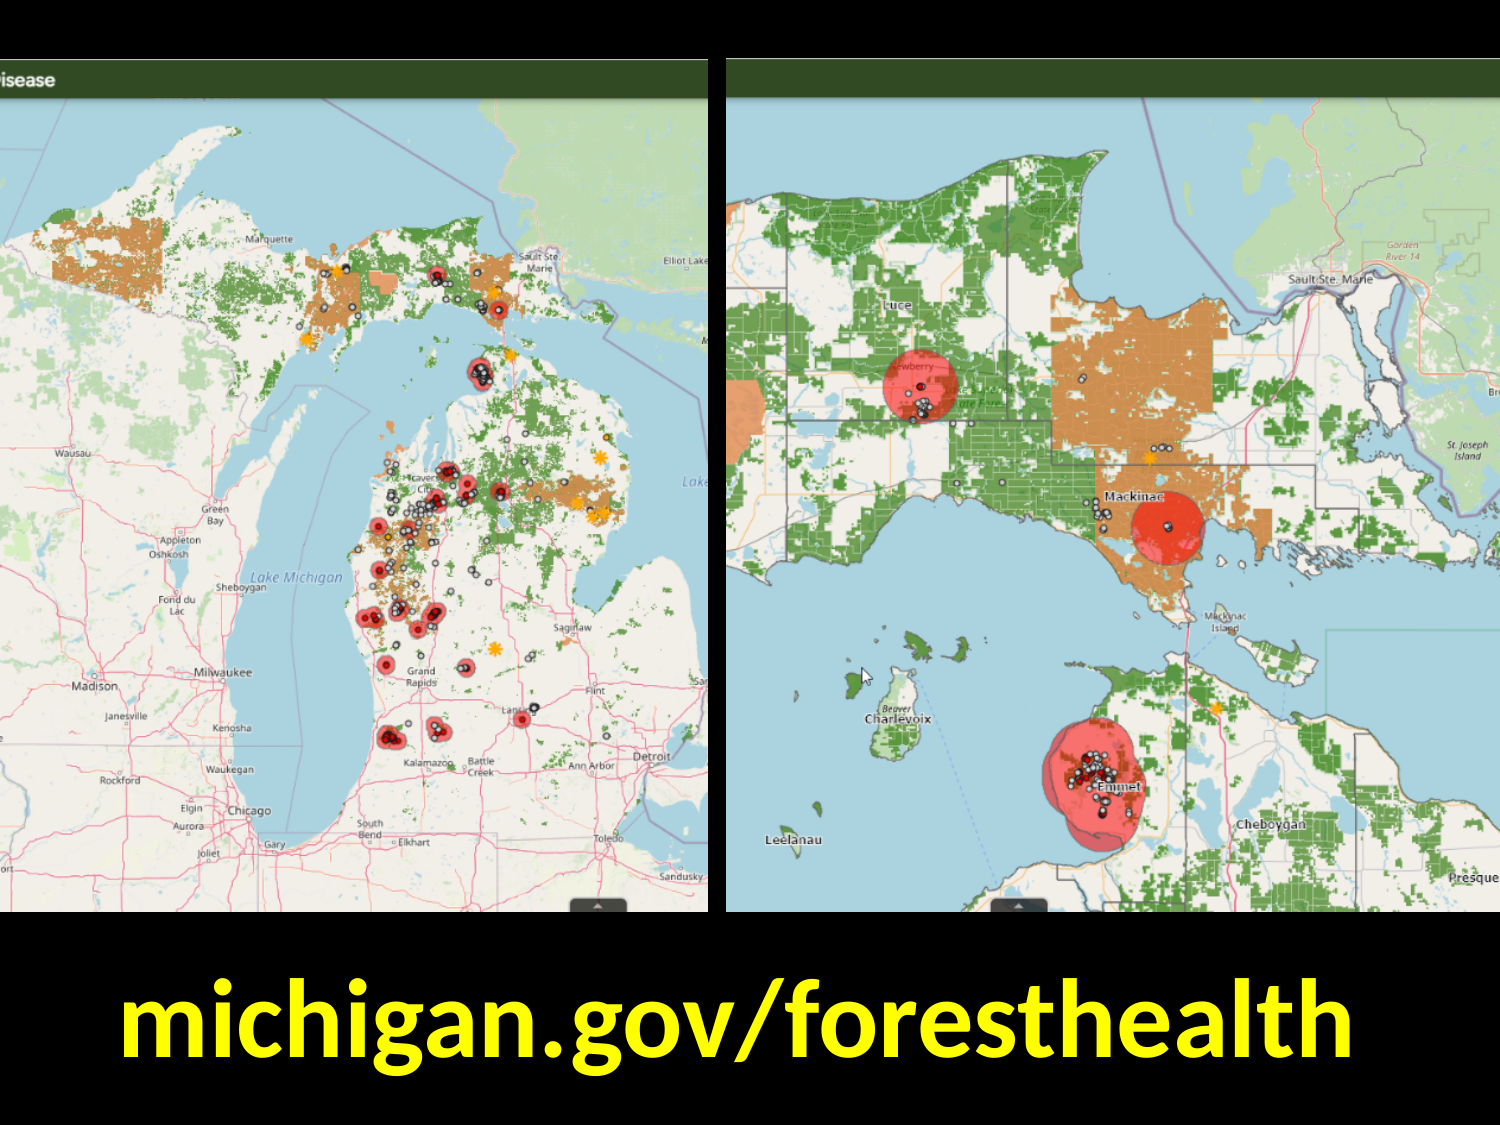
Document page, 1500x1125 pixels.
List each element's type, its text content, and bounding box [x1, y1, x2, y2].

picture [0, 59, 708, 912]
picture [726, 58, 1500, 912]
text_box michigan.gov/foresthealth [103, 937, 1397, 1088]
